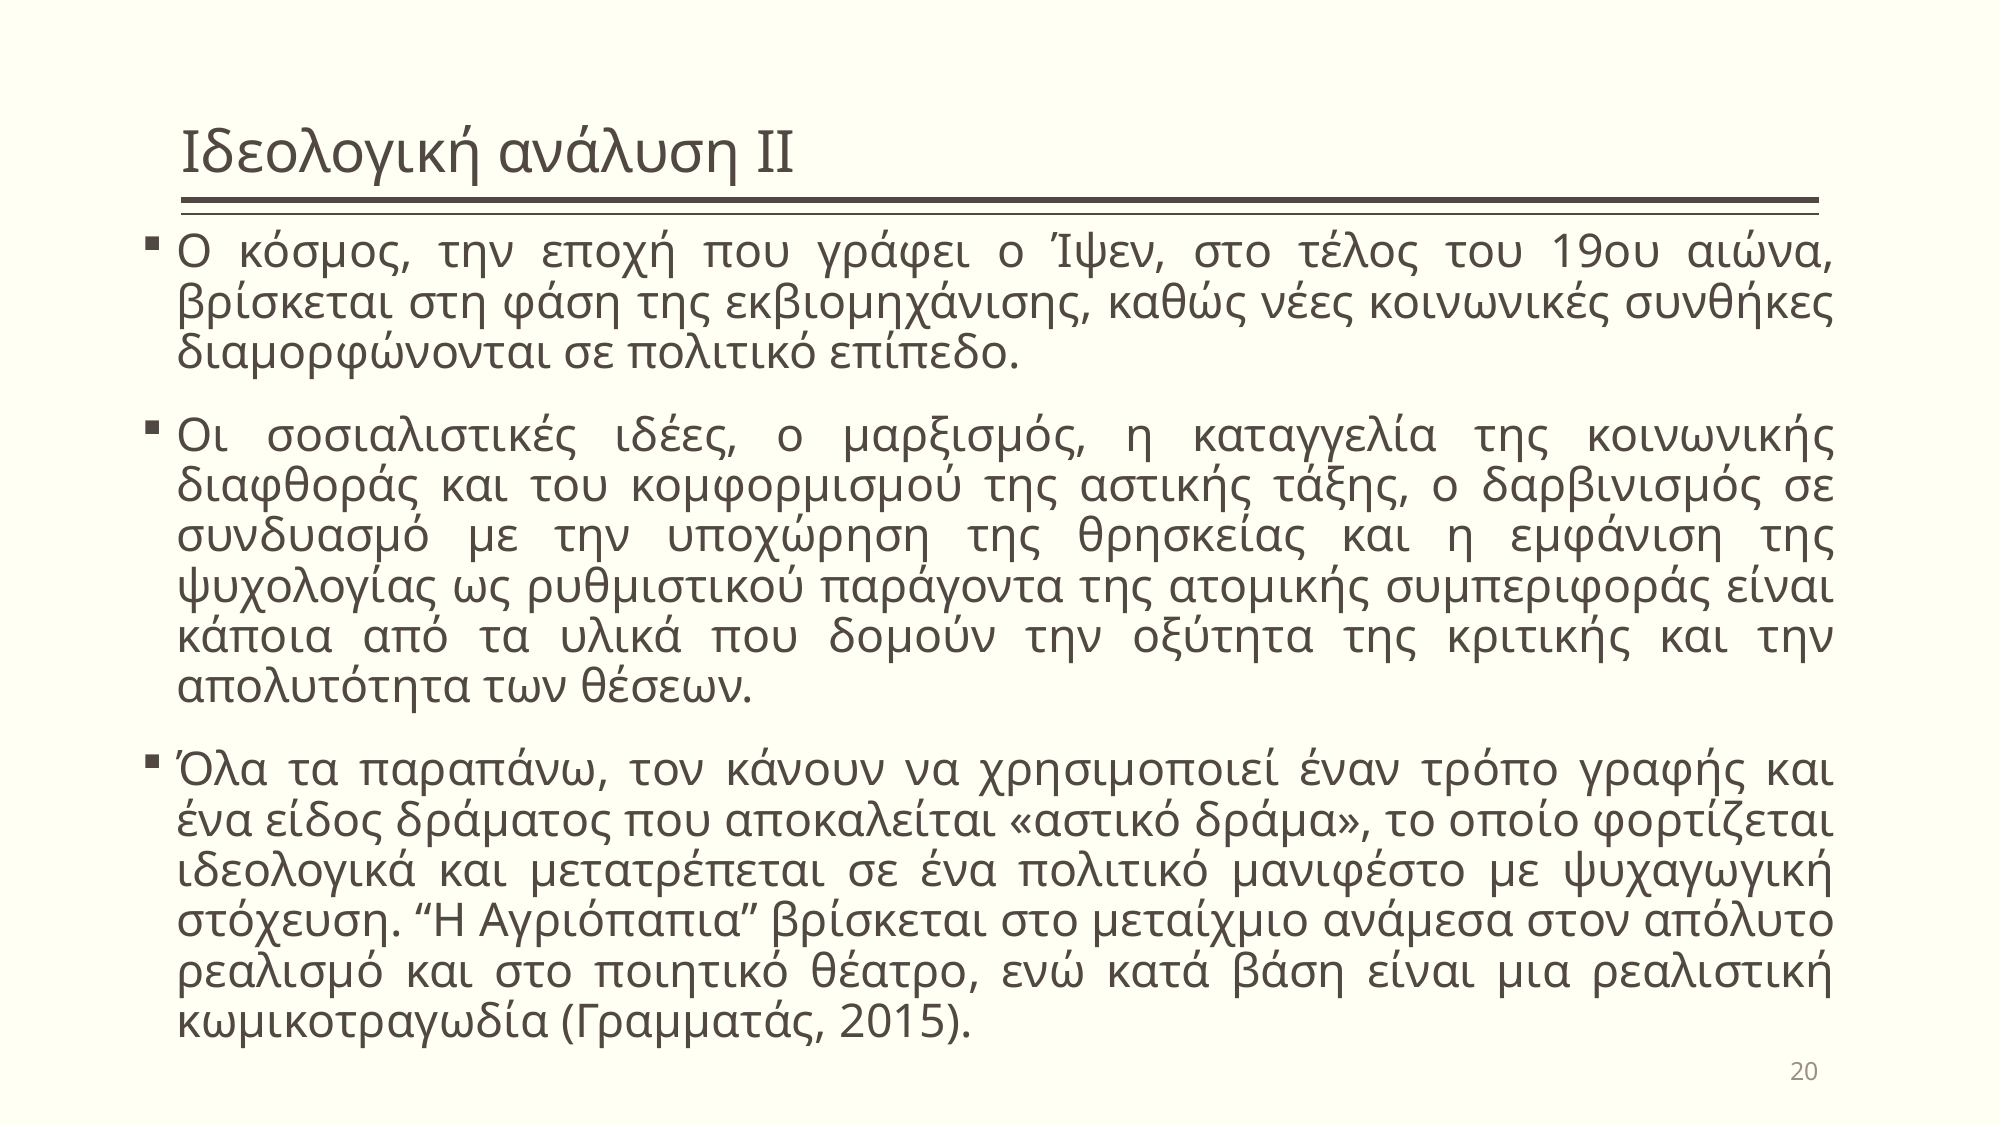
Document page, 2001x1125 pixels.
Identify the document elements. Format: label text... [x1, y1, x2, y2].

slide_number 20 [1518, 1042, 1819, 1103]
title Ιδεολογική ανάλυση ΙΙ [181, 12, 1819, 193]
list Ο κόσμος, την εποχή που γράφει ο Ίψεν, στο τέλος του 19ου αιώνα, βρίσκεται στη φάση της εκβιομηχάνισης, καθώς νέες κοινωνικές συνθήκες διαμορφώνονται σε πολιτικό επίπεδο. Οι σοσιαλιστικές ιδέες, ο μαρξισμός, η καταγγελία της κοινωνικής διαφθοράς και του κομφορμισμού της αστικής τάξης, ο δαρβινισμός σε συνδυασμό με την υποχώρηση της θρησκείας και η εμφάνιση της ψυχολογίας ως ρυθμιστικού παράγοντα της ατομικής συμπεριφοράς είναι κάποια από τα υλικά που δομούν την οξύτητα της κριτικής και την απολυτότητα των θέσεων. Όλα τα παραπάνω, τον κάνουν να χρησιμοποιεί έναν τρόπο γραφής και ένα είδος δράματος που αποκαλείται «αστικό δράμα», το οποίο φορτίζεται ιδεολογικά και μετατρέπεται σε ένα πολιτικό μανιφέστο με ψυχαγωγική στόχευση. “Η Αγριόπαπια” βρίσκεται στο μεταίχμιο ανάμεσα στον απόλυτο ρεαλισμό και στο ποιητικό θέατρο, ενώ κατά βάση είναι μια ρεαλιστική κωμικοτραγωδία (Γραμματάς, 2015). [141, 219, 1837, 1057]
